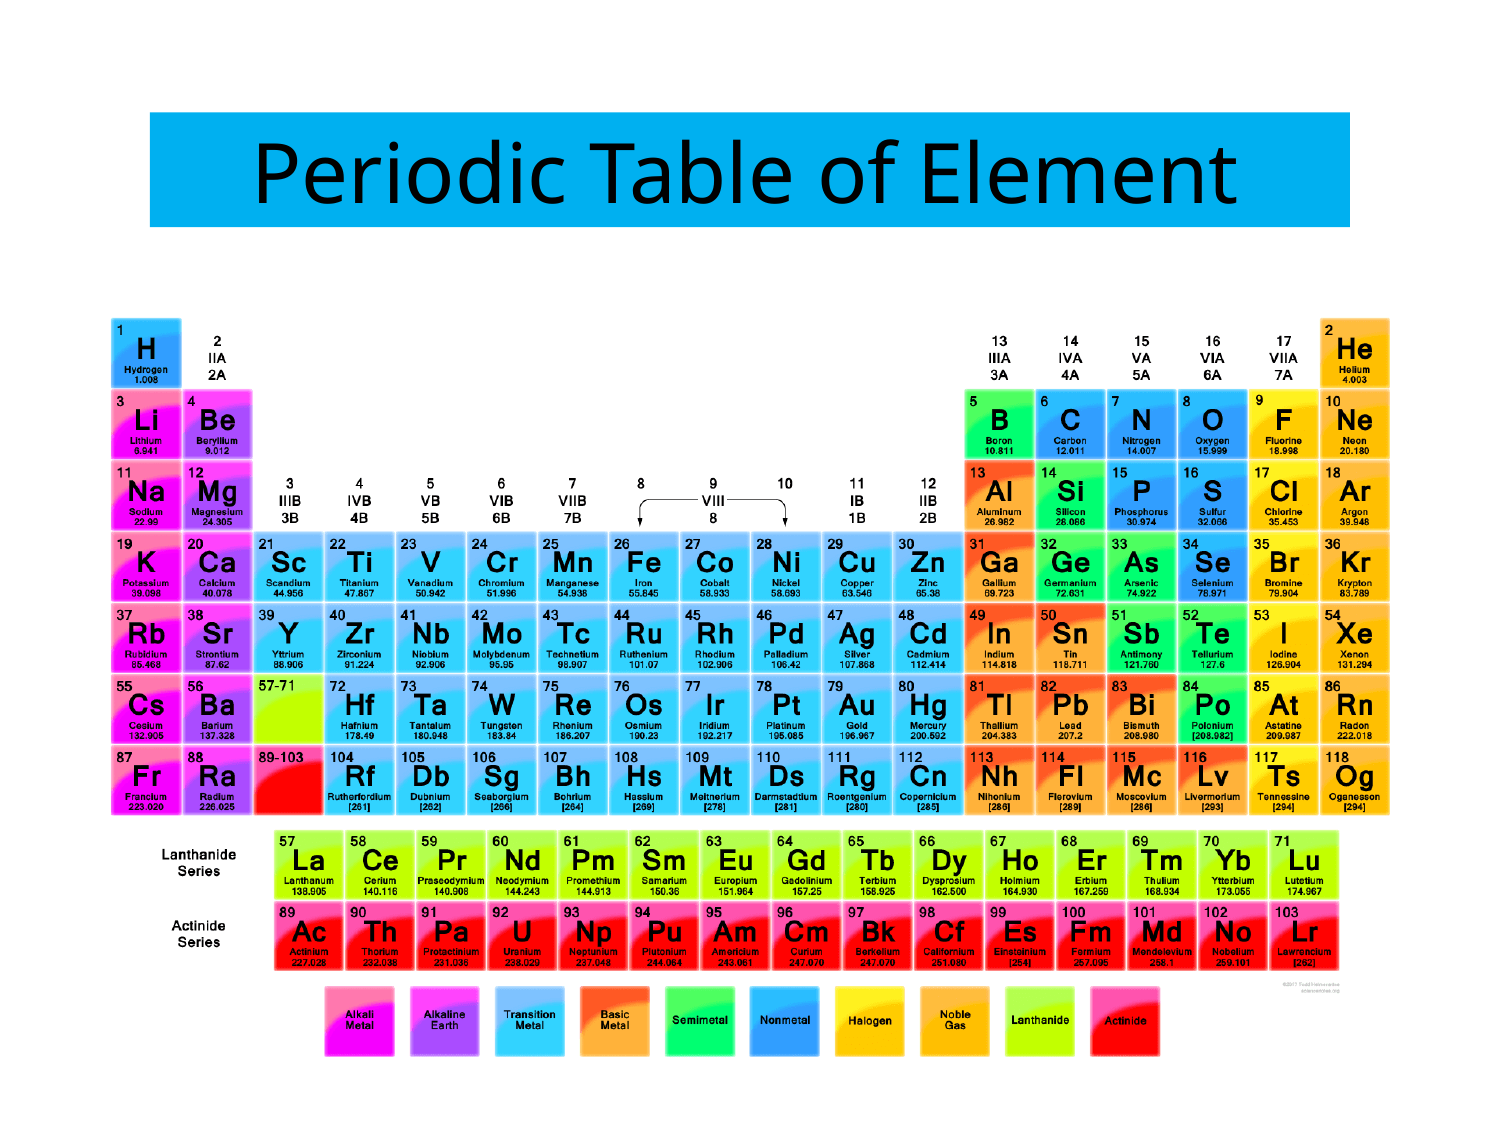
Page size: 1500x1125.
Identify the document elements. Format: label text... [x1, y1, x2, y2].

text_box Periodic Table of Element [149, 112, 1350, 228]
picture [0, 312, 1500, 1082]
